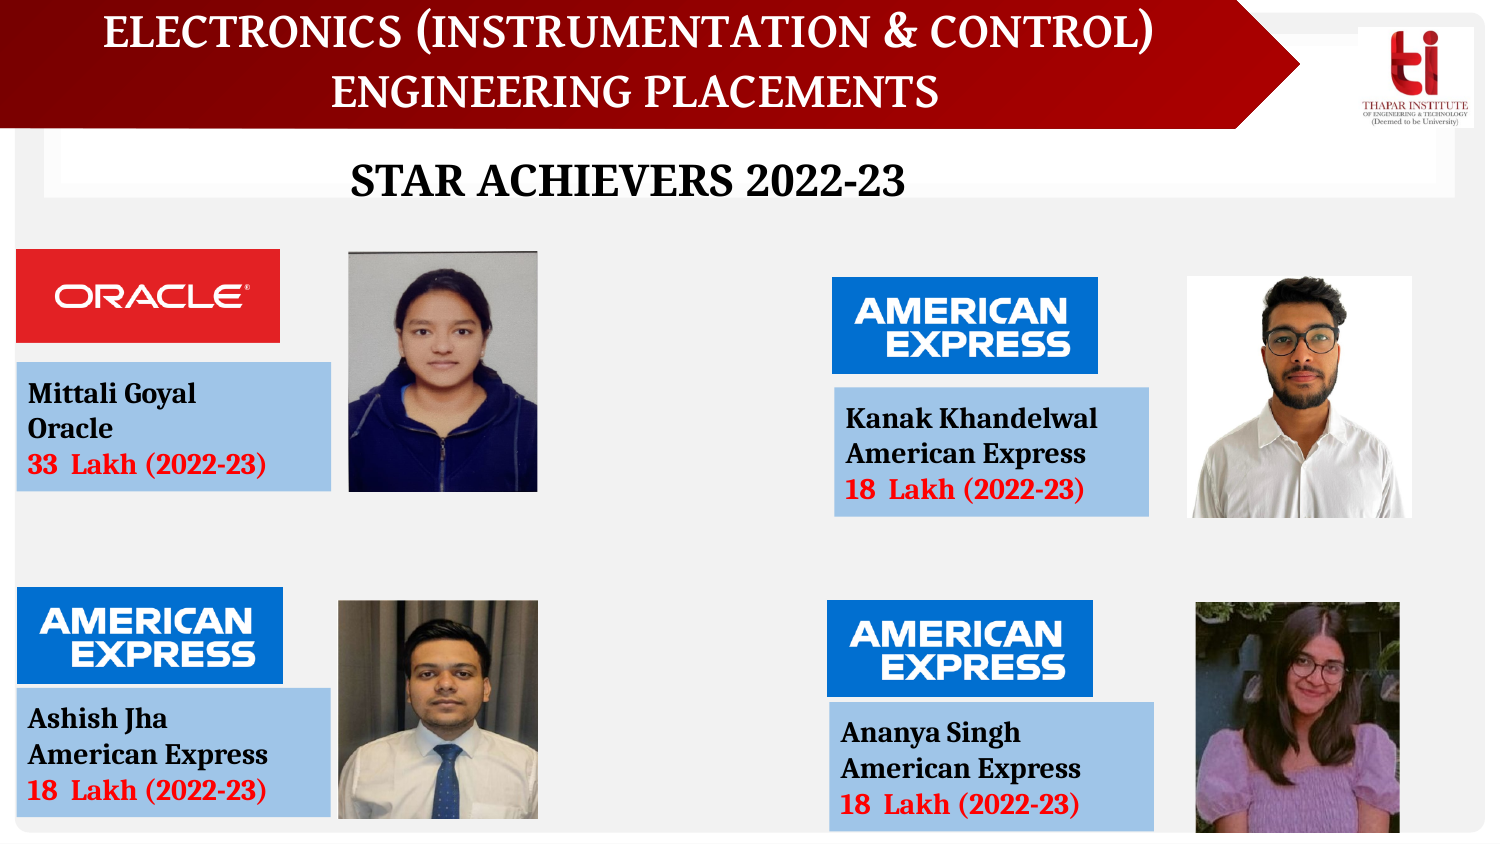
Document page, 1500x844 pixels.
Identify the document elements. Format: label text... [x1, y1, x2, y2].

picture [1195, 602, 1400, 833]
picture [16, 249, 280, 343]
text_box Kanak Khandelwal American Express 18 Lakh (2022-23) [834, 387, 1149, 517]
picture [17, 586, 283, 684]
text_box Ananya Singh American Express 18 Lakh (2022-23) [829, 702, 1154, 832]
text_box STAR ACHIEVERS 2022-23 [229, 153, 1039, 213]
picture [336, 600, 539, 819]
title Electronics (Instrumentation & Control) ENGINEERING Placements [0, 1, 1274, 115]
picture [348, 250, 538, 492]
picture [827, 600, 1093, 697]
text_box Ashish Jha American Express 18 Lakh (2022-23) [16, 687, 331, 818]
picture [1358, 26, 1474, 129]
text_box [0, 115, 1249, 129]
text_box [1274, 38, 1300, 90]
text_box Mittali Goyal Oracle 33 Lakh (2022-23) [16, 362, 332, 492]
picture [831, 277, 1098, 374]
picture [1186, 276, 1412, 519]
